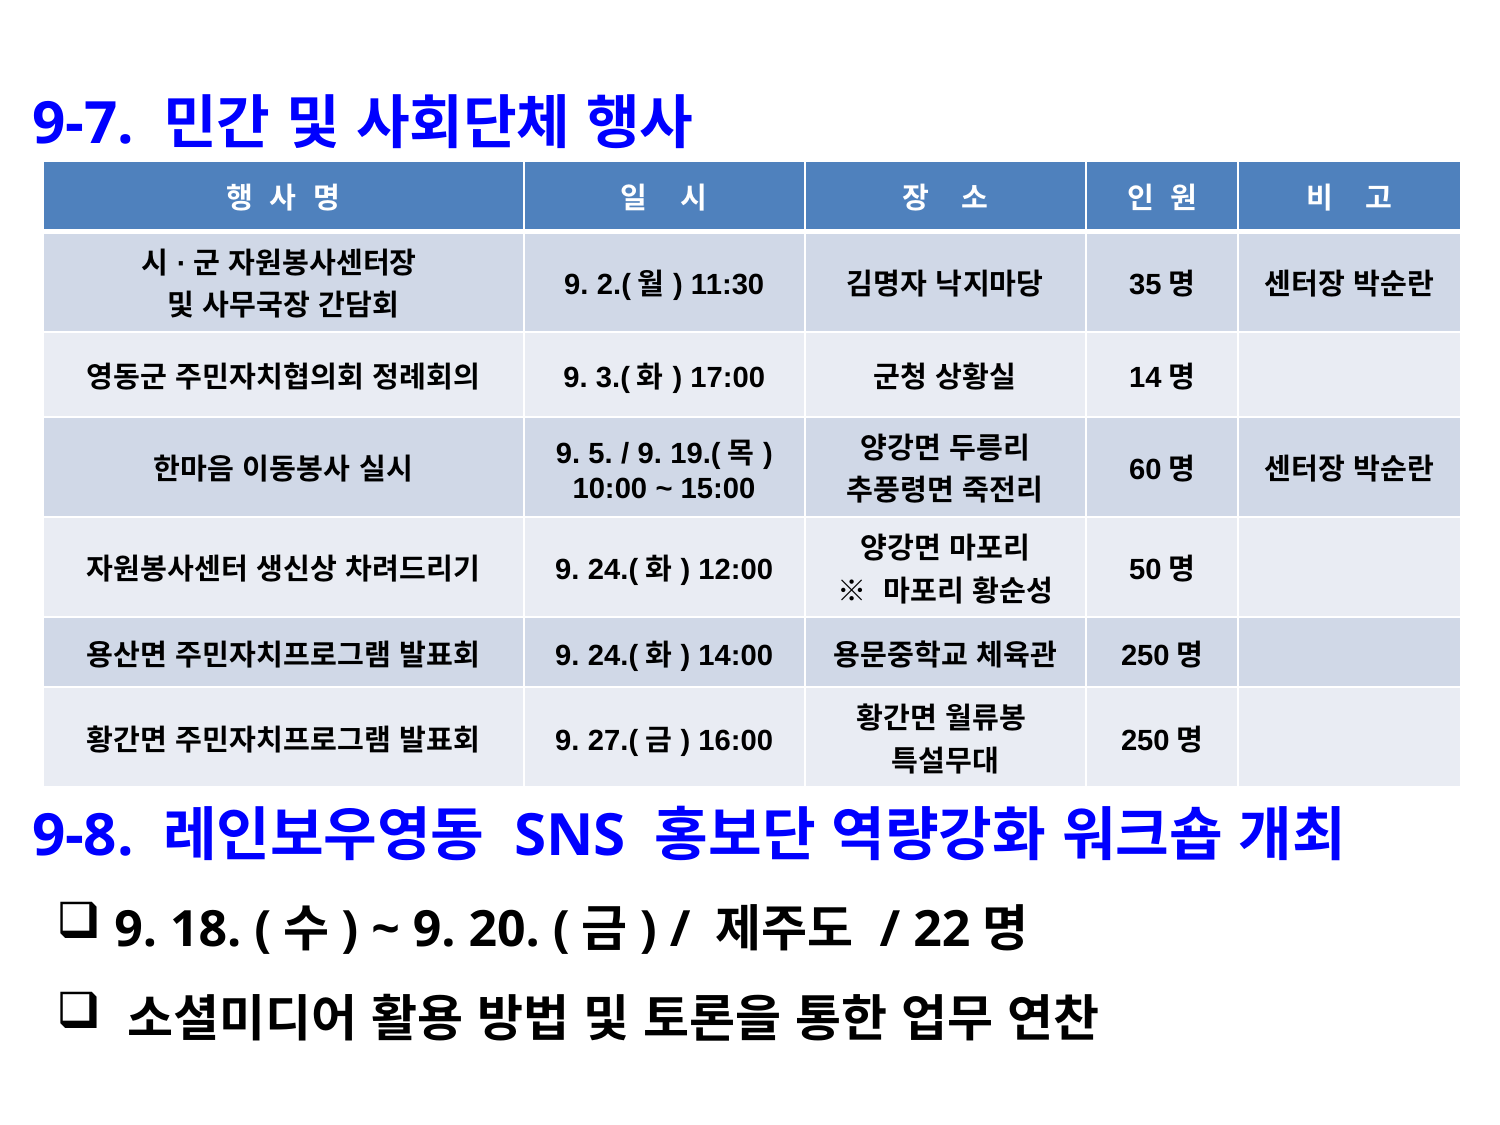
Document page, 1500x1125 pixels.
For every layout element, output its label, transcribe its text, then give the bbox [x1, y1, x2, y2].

table_cell 14명 [1087, 333, 1237, 416]
table_cell 250명 [1087, 618, 1237, 686]
table_cell 9. 24.(화) 12:00 [525, 518, 804, 616]
table_cell 양강면 두릉리 추풍령면 죽전리 [806, 418, 1085, 516]
table_cell 9. 2.(월) 11:30 [525, 234, 804, 331]
table_cell 50명 [1087, 518, 1237, 616]
table_cell 센터장 박순란 [1239, 234, 1460, 331]
table_cell 35명 [1087, 234, 1237, 331]
table_cell [1239, 333, 1460, 416]
table_cell 시·군 자원봉사센터장 및 사무국장 간담회 [44, 234, 523, 331]
table_cell 60명 [1087, 418, 1237, 516]
table_cell 양강면 마포리 ※ 마포리 황순성 [806, 518, 1085, 616]
table_header 행 사 명 [44, 162, 523, 229]
table_cell 9. 24.(화) 14:00 [525, 618, 804, 686]
table_cell 250명 [1087, 688, 1237, 786]
table_header 장 소 [806, 162, 1085, 229]
table_cell [1239, 688, 1460, 786]
table_cell 김명자 낙지마당 [806, 234, 1085, 331]
table_cell [1239, 618, 1460, 686]
table_cell [1239, 518, 1460, 616]
table_cell 영동군 주민자치협의회 정례회의 [44, 333, 523, 416]
table_cell 황간면 주민자치프로그램 발표회 [44, 688, 523, 786]
table_cell 9. 27.(금) 16:00 [525, 688, 804, 786]
table_header 일 시 [525, 162, 804, 229]
table_header 비 고 [1239, 162, 1460, 229]
table_cell 자원봉사센터 생신상 차려드리기 [44, 518, 523, 616]
table_cell 용문중학교 체육관 [806, 618, 1085, 686]
table_cell 센터장 박순란 [1239, 418, 1460, 516]
table_cell 군청 상황실 [806, 333, 1085, 416]
table_cell 용산면 주민자치프로그램 발표회 [44, 618, 523, 686]
table_cell 9. 3.(화) 17:00 [525, 333, 804, 416]
text_box 9-8. 레인보우영동 SNS 홍보단 역량강화 워크숍 개최 9. 18. (수) ~ 9. 20. (금) / 제주도 / 22명 소셜미디어 활용 방법 및 토론을 통한 업무 연찬 [1, 775, 1500, 1059]
table_cell 한마음 이동봉사 실시 [44, 418, 523, 516]
table_header 인 원 [1087, 162, 1237, 229]
table_cell 9. 5. / 9. 19.(목) 10:00 ~ 15:00 [525, 418, 804, 516]
table_cell 황간면 월류봉 특설무대 [806, 688, 1085, 786]
text_box 9-7. 민간 및 사회단체 행사 [1, 42, 1500, 629]
